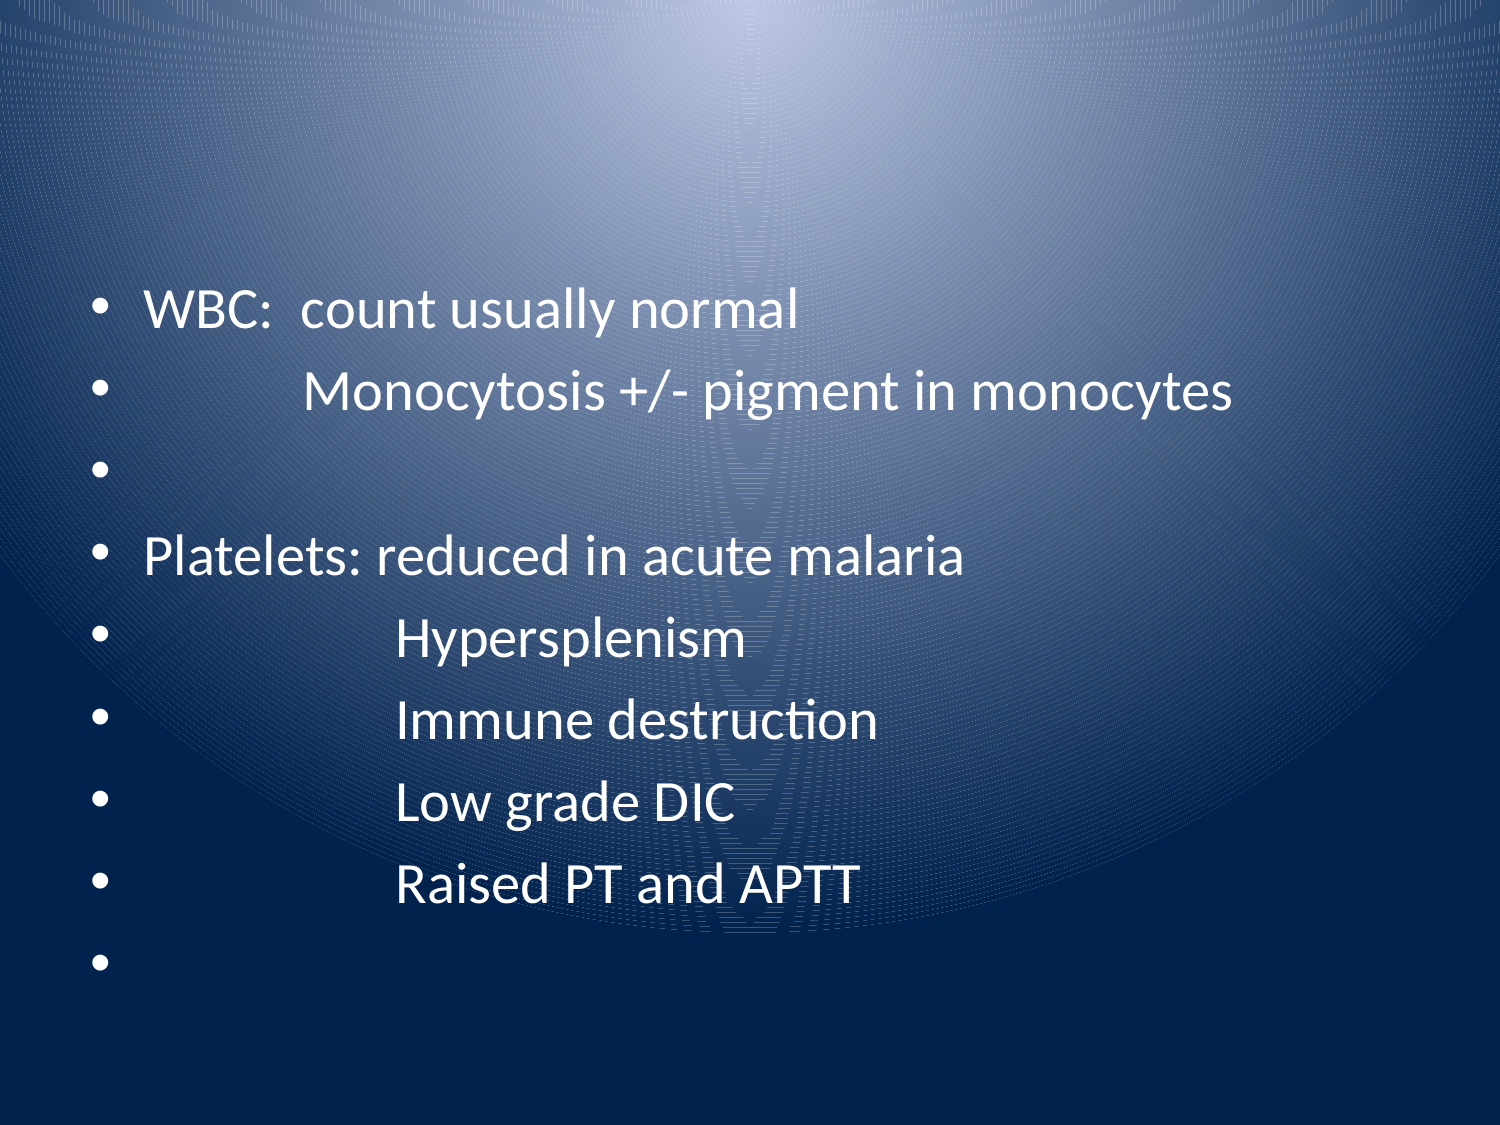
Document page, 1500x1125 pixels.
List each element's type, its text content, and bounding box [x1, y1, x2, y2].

list WBC: count usually normal Monocytosis +/- pigment in monocytes Platelets: reduced in acute malaria Hypersplenism Immune destruction Low grade DIC Raised PT and APTT [75, 262, 1425, 1005]
